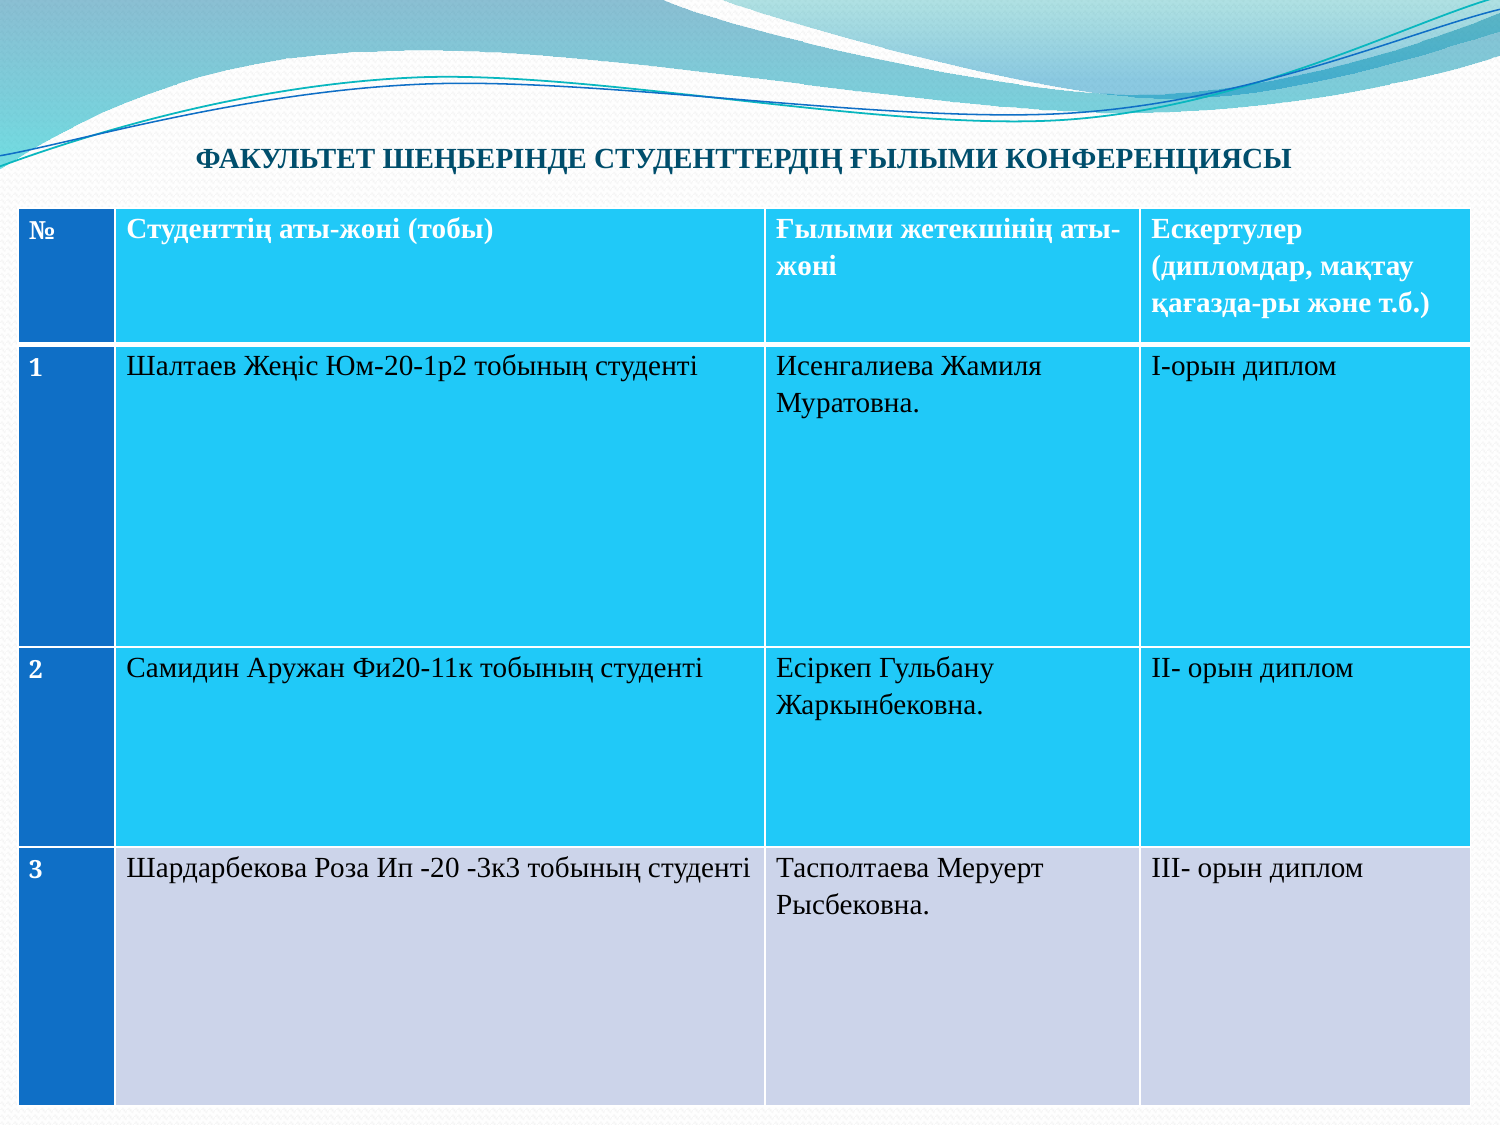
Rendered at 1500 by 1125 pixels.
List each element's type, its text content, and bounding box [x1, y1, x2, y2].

table_cell Есіркеп Гульбану Жаркынбековна. [766, 648, 1139, 846]
table_cell III- орын диплом [1141, 848, 1470, 1105]
table_cell 2 [19, 648, 114, 846]
table_cell Шалтаев Жеңіс Юм-20-1р2 тобының студенті [116, 347, 764, 646]
table_header № [19, 209, 114, 342]
table_header Ескертулер (дипломдар, мақтау қағазда-ры және т.б.) [1141, 209, 1470, 342]
table_cell 3 [19, 848, 114, 1105]
table_cell I-орын диплом [1141, 347, 1470, 646]
table_cell Шардарбекова Роза Ип -20 -3к3 тобының студенті [116, 848, 764, 1105]
text_box ФАКУЛЬТЕТ ШЕҢБЕРІНДЕ СТУДЕНТТЕРДІҢ ҒЫЛЫМИ КОНФЕРЕНЦИЯСЫ [123, 131, 1365, 182]
table_cell II- орын диплом [1141, 648, 1470, 846]
table_header Студенттің аты-жөні (тобы) [116, 209, 764, 342]
table_cell Самидин Аружан Фи20-11к тобының студенті [116, 648, 764, 846]
table_cell Исенгалиева Жамиля Муратовна. [766, 347, 1139, 646]
table_cell Тасполтаева Меруерт Рысбековна. [766, 848, 1139, 1105]
table_header Ғылыми жетекшінің аты-жөні [766, 209, 1139, 342]
table_cell 1 [19, 347, 114, 646]
